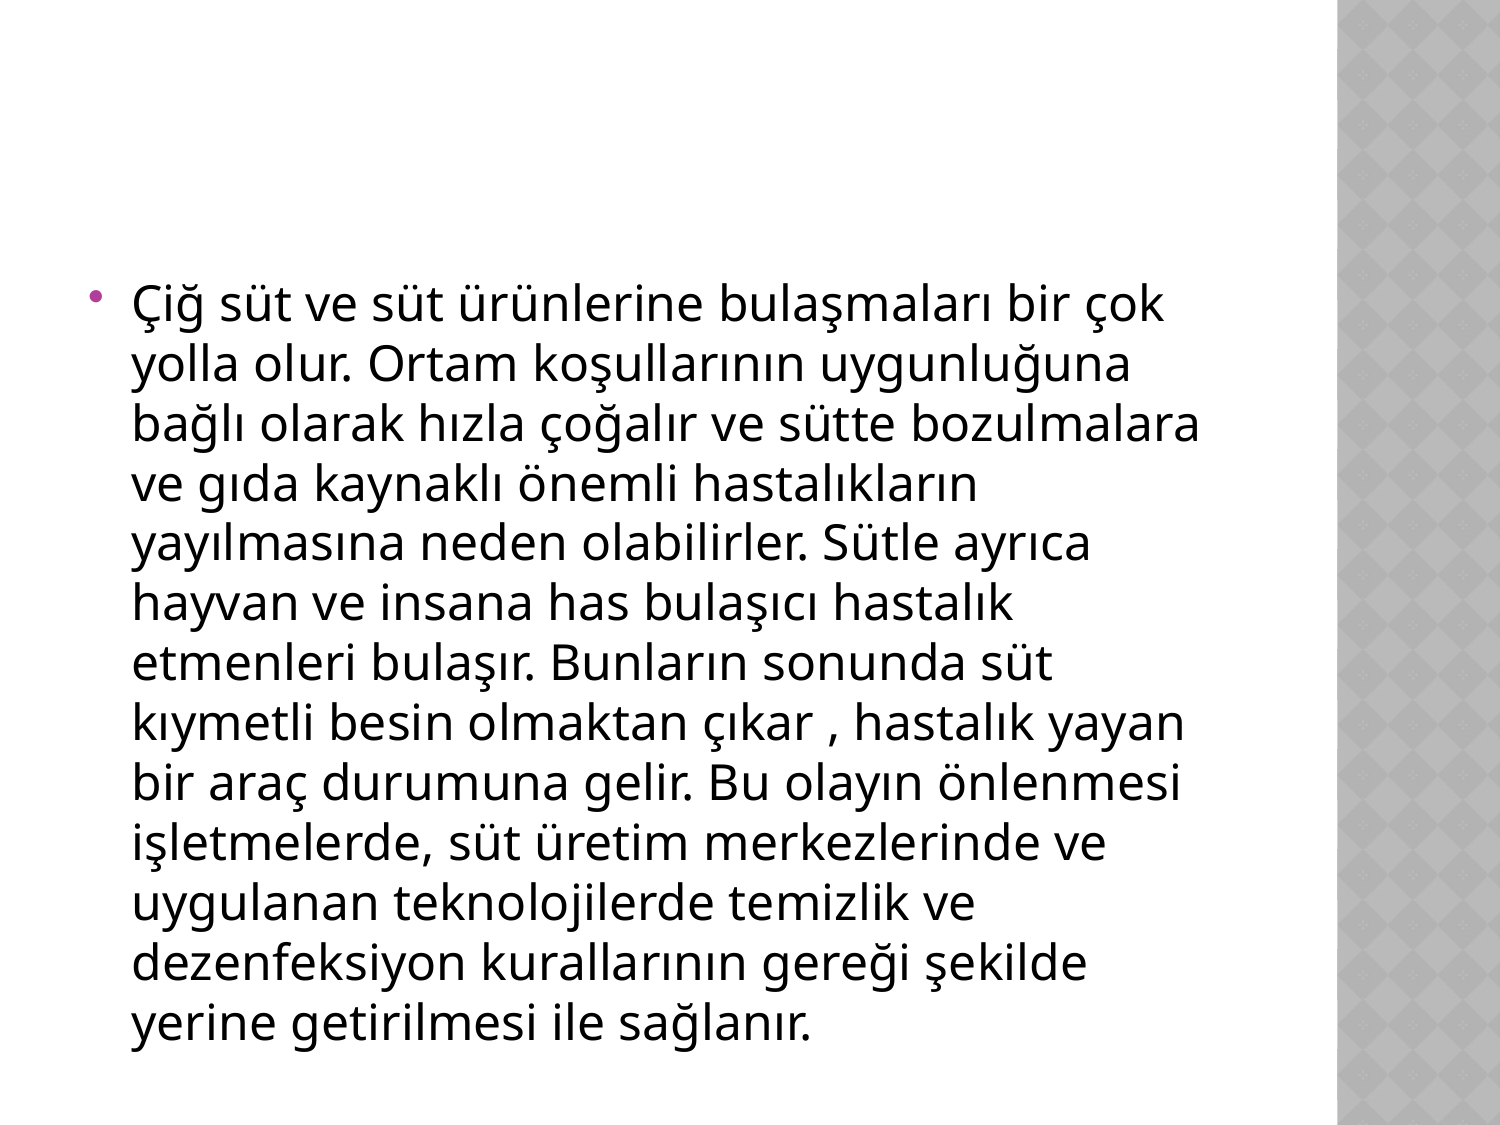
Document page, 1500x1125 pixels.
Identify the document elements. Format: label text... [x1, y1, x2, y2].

list Çiğ süt ve süt ürünlerine bulaşmaları bir çok yolla olur. Ortam koşullarının uygunluğuna bağlı olarak hızla çoğalır ve sütte bozulmalara ve gıda kaynaklı önemli hastalıkların yayılmasına neden olabilirler. Sütle ayrıca hayvan ve insana has bulaşıcı hastalık etmenleri bulaşır. Bunların sonunda süt kıymetli besin olmaktan çıkar , hastalık yayan bir araç durumuna gelir. Bu olayın önlenmesi işletmelerde, süt üretim merkezlerinde ve uygulanan teknolojilerde temizlik ve dezenfeksiyon kurallarının gereği şekilde yerine getirilmesi ile sağlanır. [75, 264, 1263, 1059]
